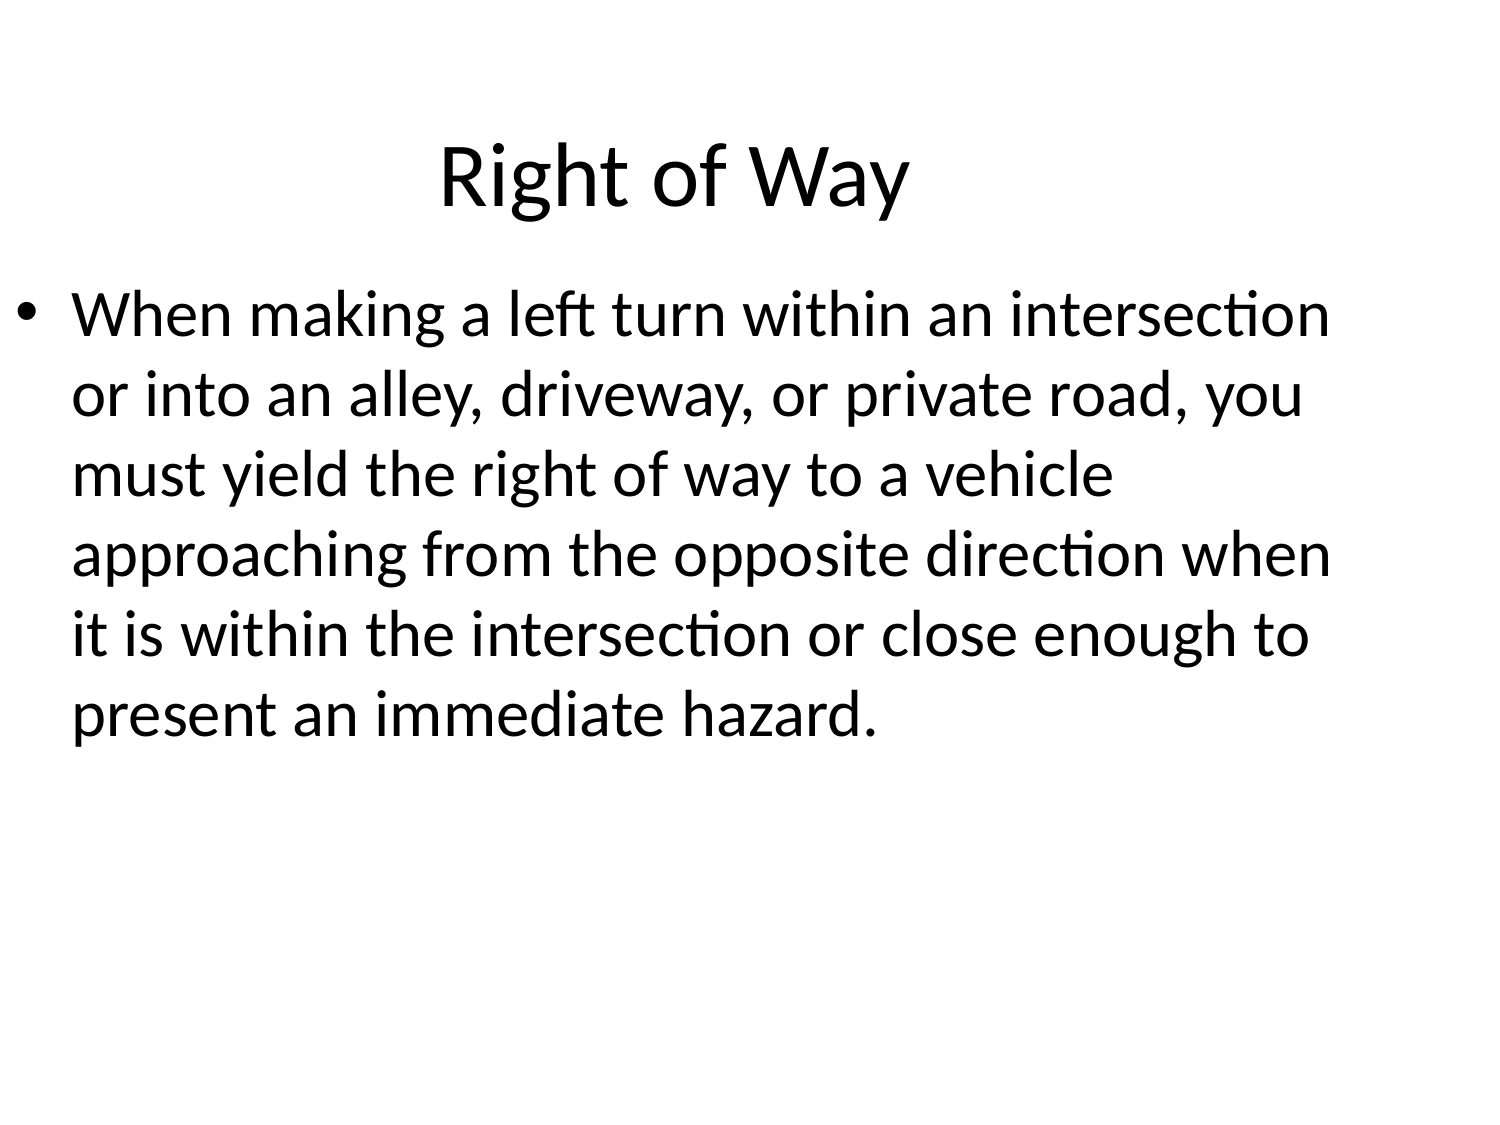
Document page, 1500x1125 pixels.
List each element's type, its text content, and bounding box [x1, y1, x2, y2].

list When making a left turn within an intersection or into an alley, driveway, or private road, you must yield the right of way to a vehicle approaching from the opposite direction when it is within the intersection or close enough to present an immediate hazard. [0, 262, 1350, 1005]
title Right of Way [0, 45, 1350, 233]
